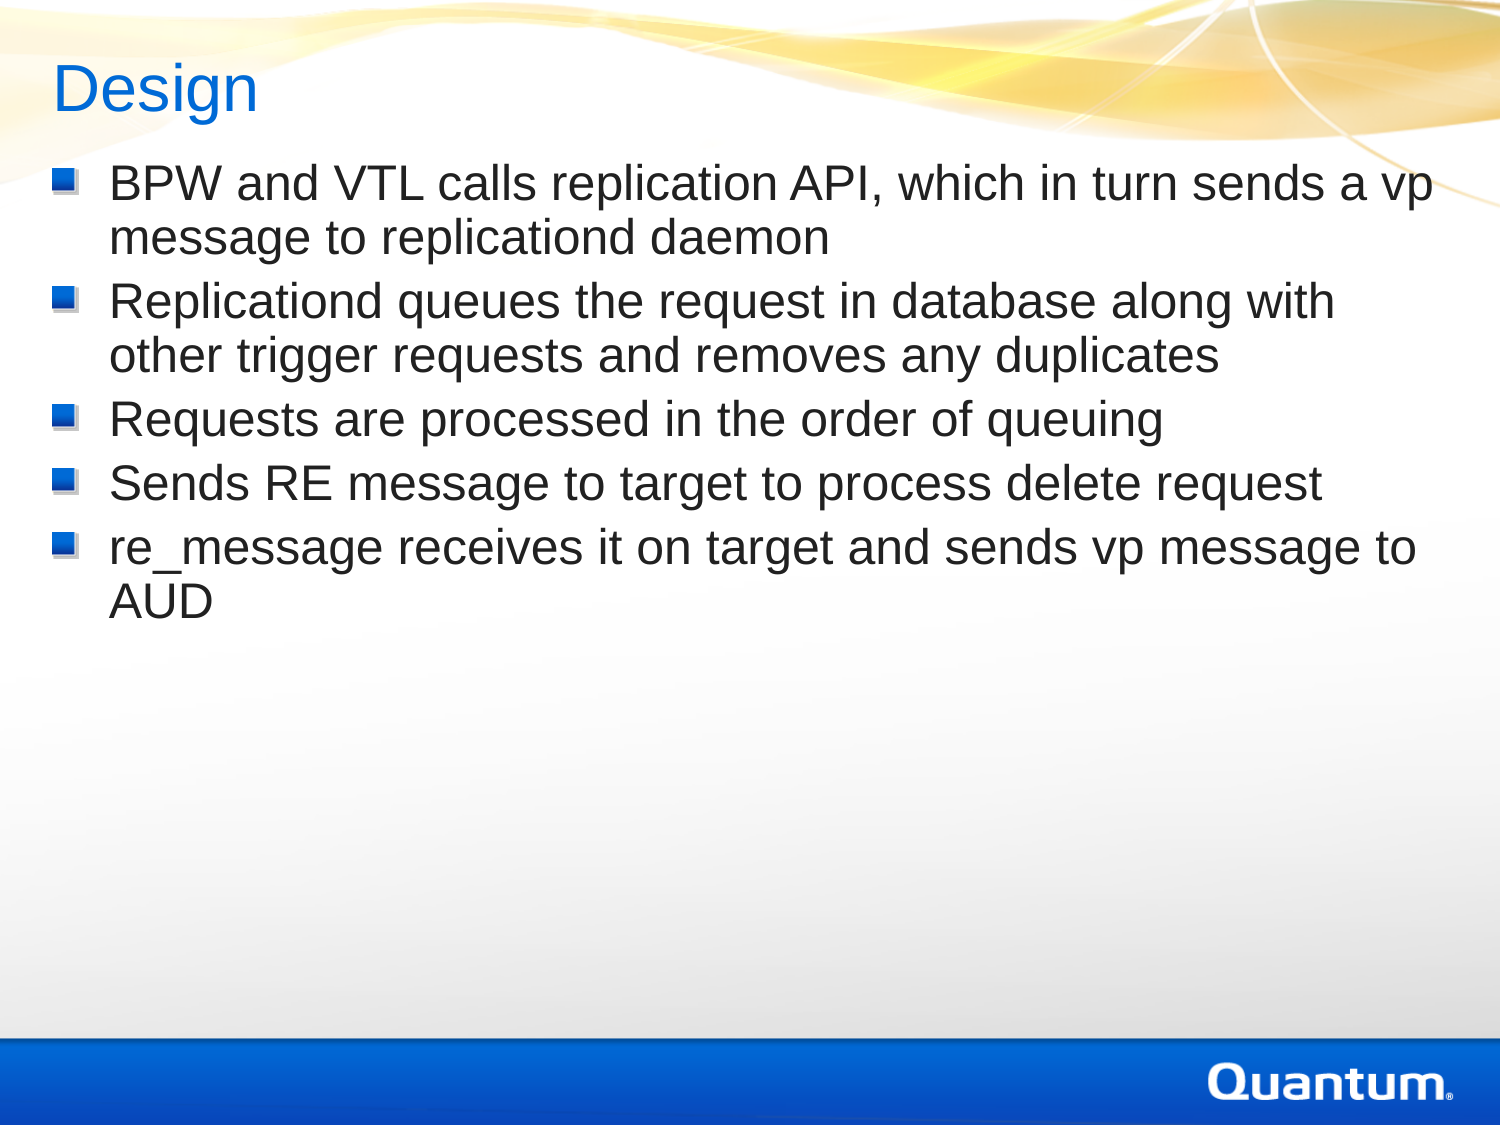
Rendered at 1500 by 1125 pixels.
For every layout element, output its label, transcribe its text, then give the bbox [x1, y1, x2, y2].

title Design [37, 32, 1463, 138]
picture [52, 404, 79, 431]
picture [52, 168, 79, 195]
picture [52, 468, 79, 495]
list BPW and VTL calls replication API, which in turn sends a vp message to replicationd daemon Replicationd queues the request in database along with other trigger requests and removes any duplicates Requests are processed in the order of queuing Sends RE message to target to process delete request re_message receives it on target and sends vp message to AUD [37, 149, 1463, 1013]
picture [52, 286, 79, 313]
picture [52, 532, 79, 559]
